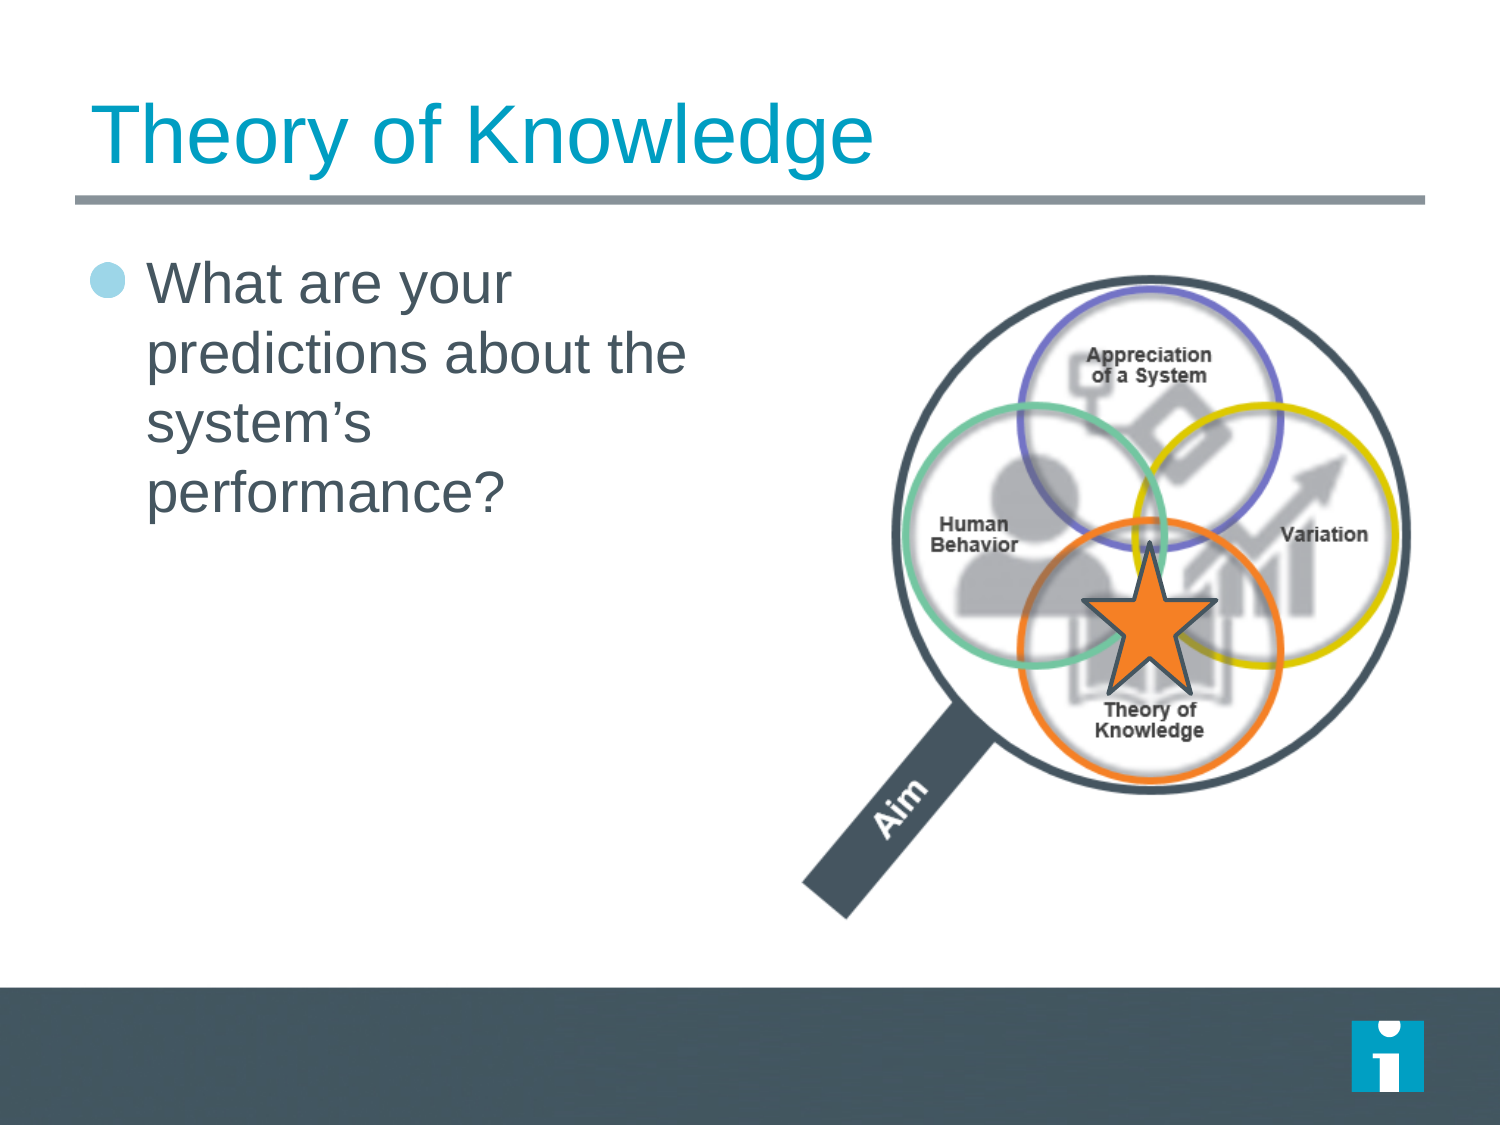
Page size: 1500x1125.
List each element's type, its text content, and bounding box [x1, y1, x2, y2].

title Theory of Knowledge [75, 68, 1425, 194]
list What are your predictions about the system’s performance? [75, 237, 720, 963]
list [774, 265, 1421, 935]
picture [0, 0, 1500, 1125]
